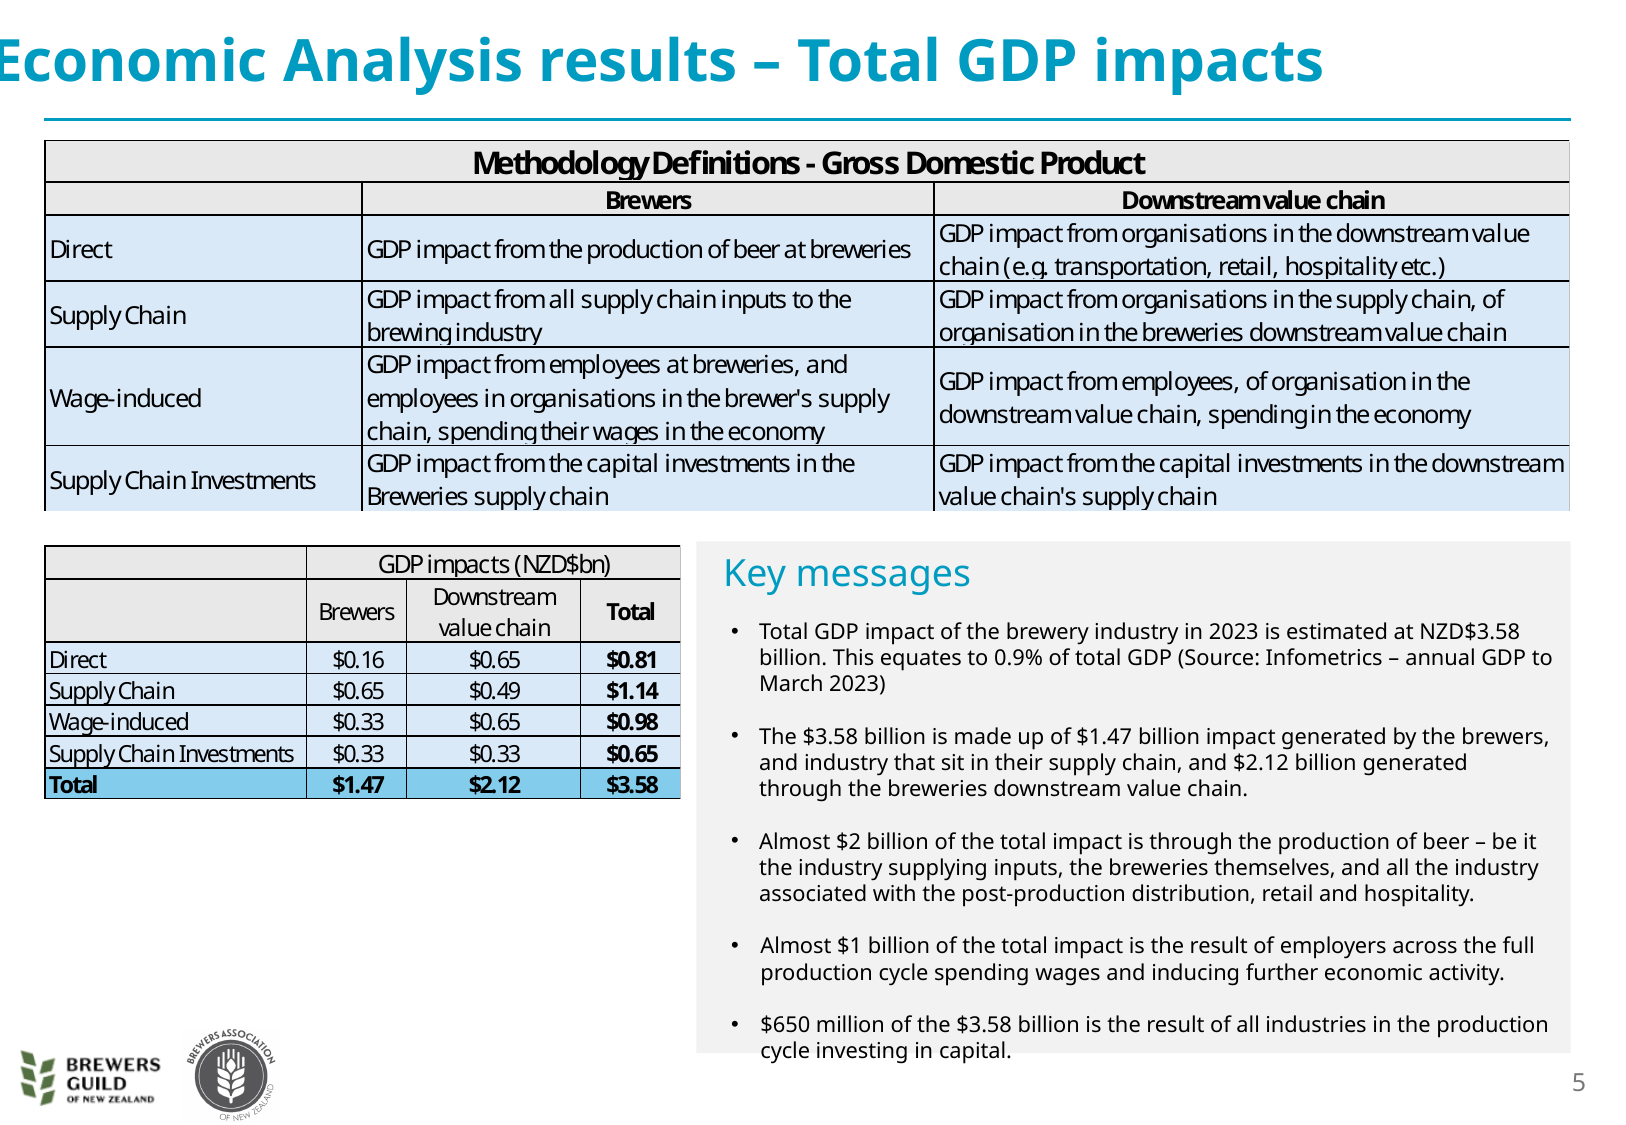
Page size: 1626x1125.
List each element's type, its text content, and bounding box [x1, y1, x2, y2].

text_box [695, 540, 1572, 1055]
slide_number 5 [1525, 1053, 1602, 1114]
picture [181, 1027, 282, 1125]
text_box Total GDP impact of the brewery industry in 2023 is estimated at NZD$3.58 billion. This equates to 0.9% of total GDP (Source: Infometrics – annual GDP to March 2023) The $3.58 billion is made up of $1.47 billion impact generated by the brewers, and industry that sit in their supply chain, and $2.12 billion generated through the breweries downstream value chain. Almost $2 billion of the total impact is through the production of beer – be it the industry supplying inputs, the breweries themselves, and all the industry associated with the post-production distribution, retail and hospitality. Almost $1 billion of the total impact is the result of employers across the full production cycle spending wages and inducing further economic activity. $650 million of the $3.58 billion is the result of all industries in the production cycle investing in capital. [716, 610, 1571, 1071]
picture [10, 1040, 172, 1114]
text_box Key messages [708, 541, 987, 602]
text_box Economic Analysis results – Total GDP impacts [0, 16, 1340, 101]
picture [43, 139, 1572, 513]
picture [43, 544, 683, 801]
